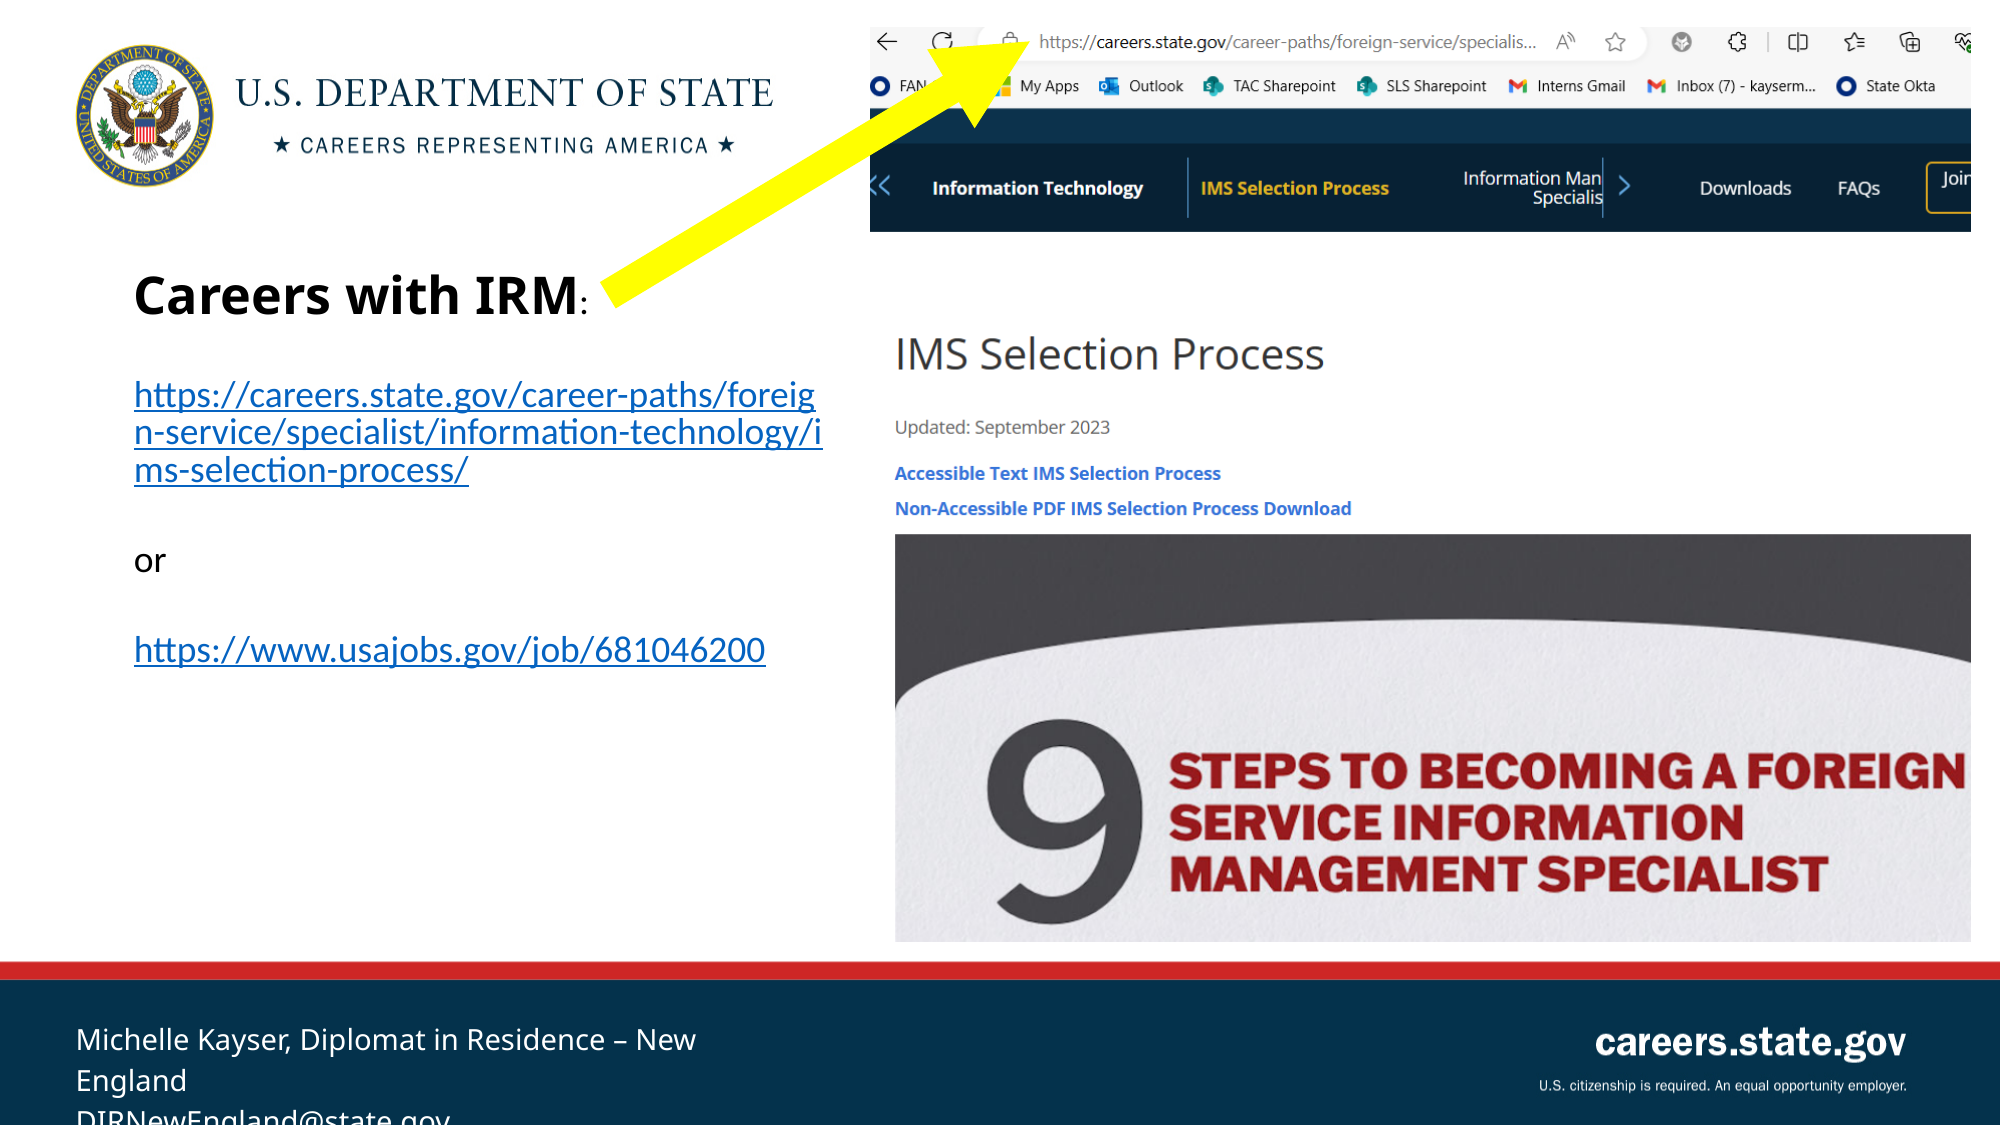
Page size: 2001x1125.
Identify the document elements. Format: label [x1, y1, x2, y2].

picture [0, 27, 2000, 1125]
text_box [607, 41, 1030, 296]
